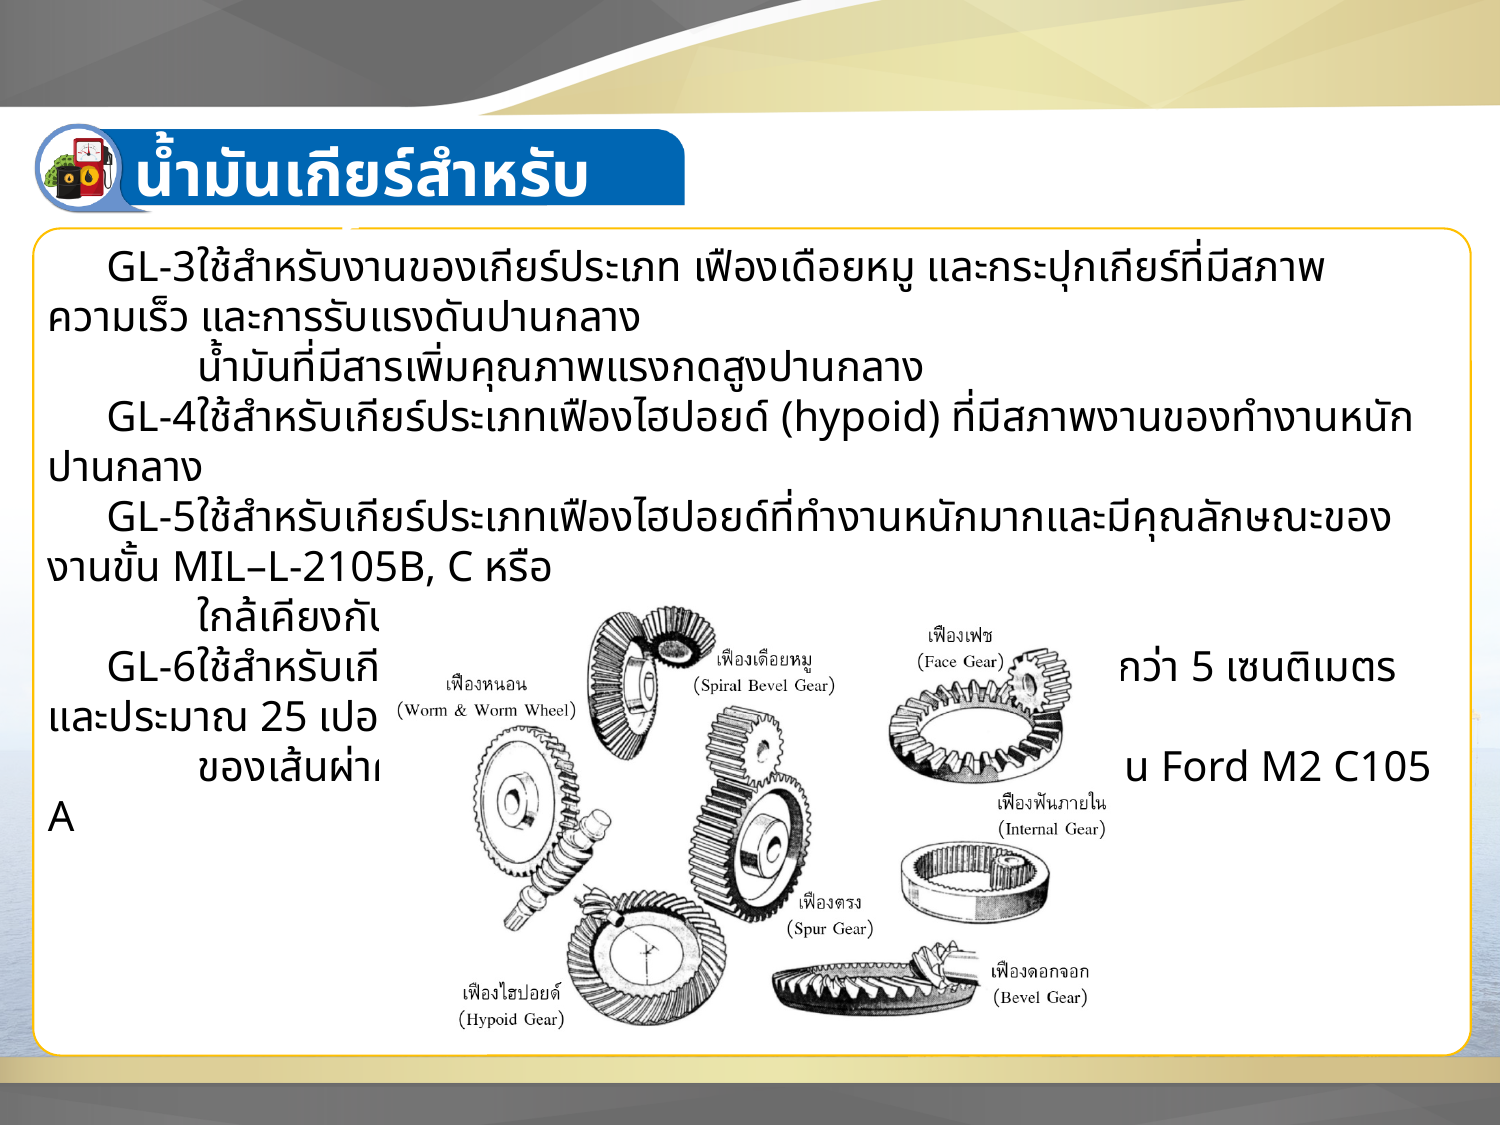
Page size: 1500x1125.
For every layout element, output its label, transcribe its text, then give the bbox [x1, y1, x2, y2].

picture [379, 595, 1121, 1038]
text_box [33, 122, 685, 214]
text_box น้ำมันเกียร์สำหรับยานยนต์ [120, 214, 668, 232]
text_box [32, 849, 1472, 1057]
text_box [45, 227, 120, 232]
text_box [668, 227, 1459, 232]
text_box GL-3 ใช้สำหรับงานของเกียร์ประเภท เฟืองเดือยหมู และกระปุกเกียร์ที่มีสภาพความเร็ว และการรับแรงดันปานกลาง น้ำมันที่มีสารเพิ่มคุณภาพแรงกดสูงปานกลาง GL-4 ใช้สำหรับเกียร์ประเภทเฟืองไฮปอยด์ (hypoid) ที่มีสภาพงานของทำงานหนักปานกลาง GL-5 ใช้สำหรับเกียร์ประเภทเฟืองไฮปอยด์ที่ทำงานหนักมากและมีคุณลักษณะของงานขั้น MIL–L-2105B, C หรือ ใกล้เคียงกับ MOT CS 3000B (มาตรฐานของอังกฤษ) GL-6 ใช้สำหรับเกียร์ประเภทเฟืองไฮปอยด์ที่มีแนวเยื้องศูนย์มากกว่า 5 เซนติเมตร และประมาณ 25 เปอร์เซ็นต์ ของเส้นผ่าศูนย์กลางของเฟืองตัวใหญ่และมีความเร็วสูงเช่น Ford M2 C105 A [32, 232, 1472, 849]
